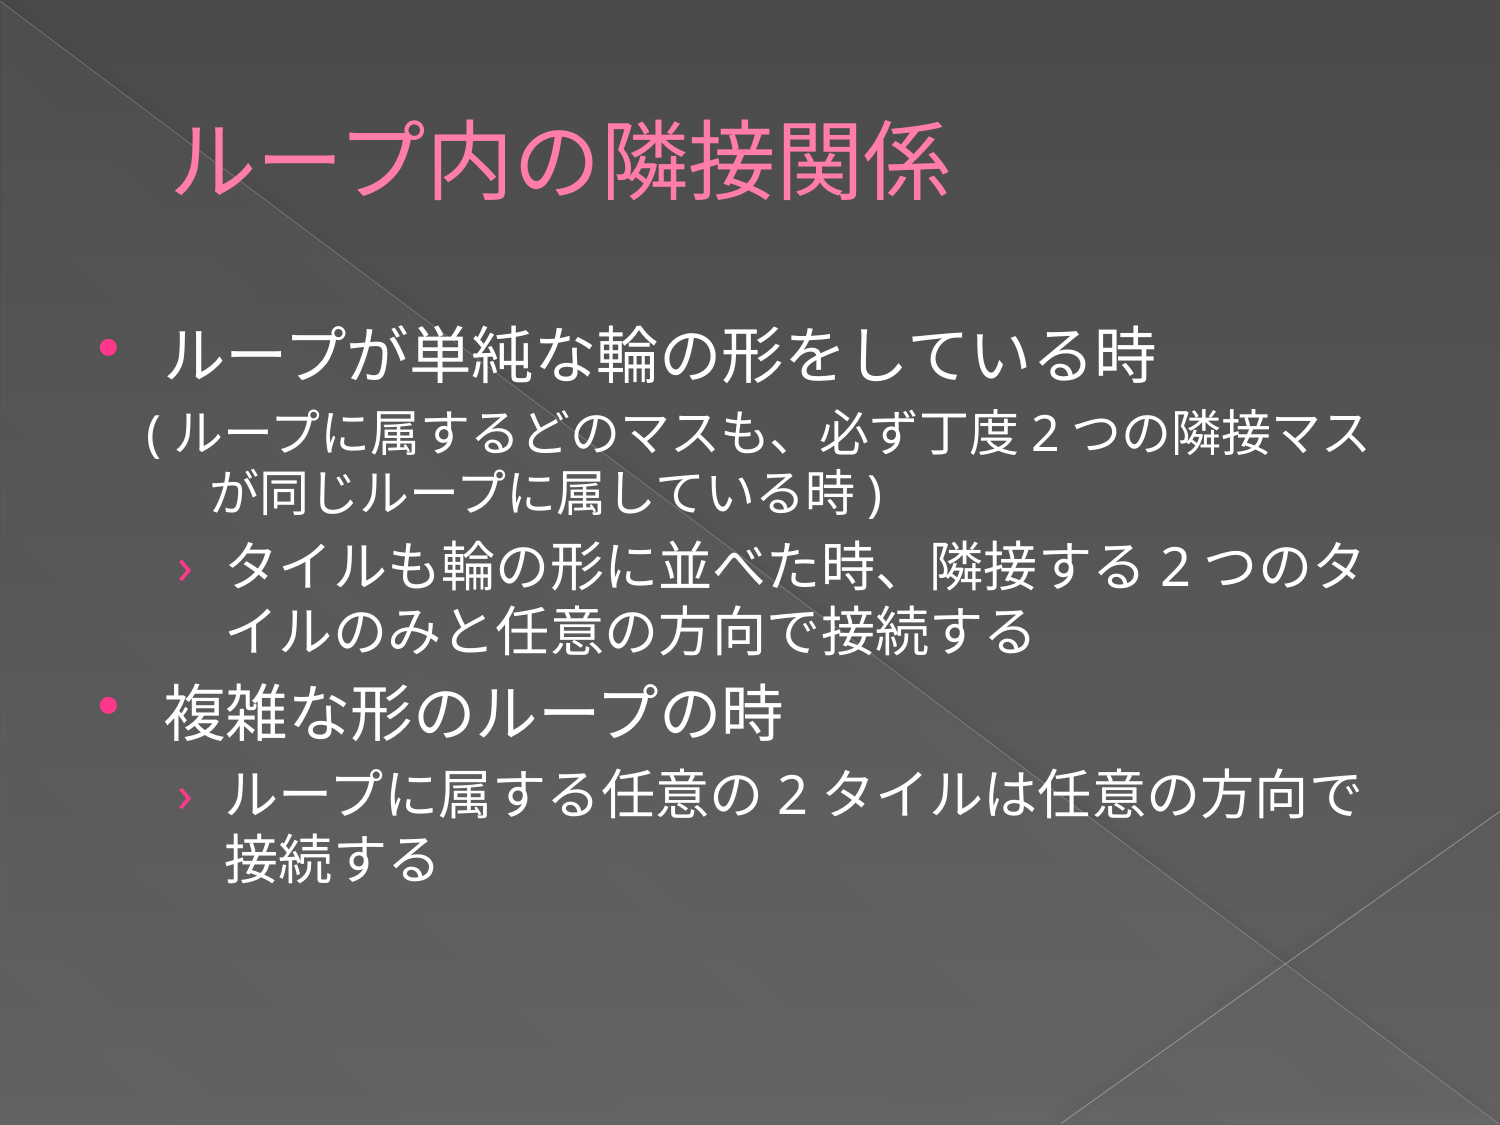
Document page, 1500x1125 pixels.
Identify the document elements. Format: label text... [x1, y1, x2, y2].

title ループ内の隣接関係 [75, 43, 1425, 274]
list ループが単純な輪の形をしている時 (ループに属するどのマスも、必ず丁度2つの隣接マスが同じループに属している時) タイルも輪の形に並べた時、隣接する2つのタイルのみと任意の方向で接続する 複雑な形のループの時 ループに属する任意の2タイルは任意の方向で接続する [75, 308, 1425, 1059]
